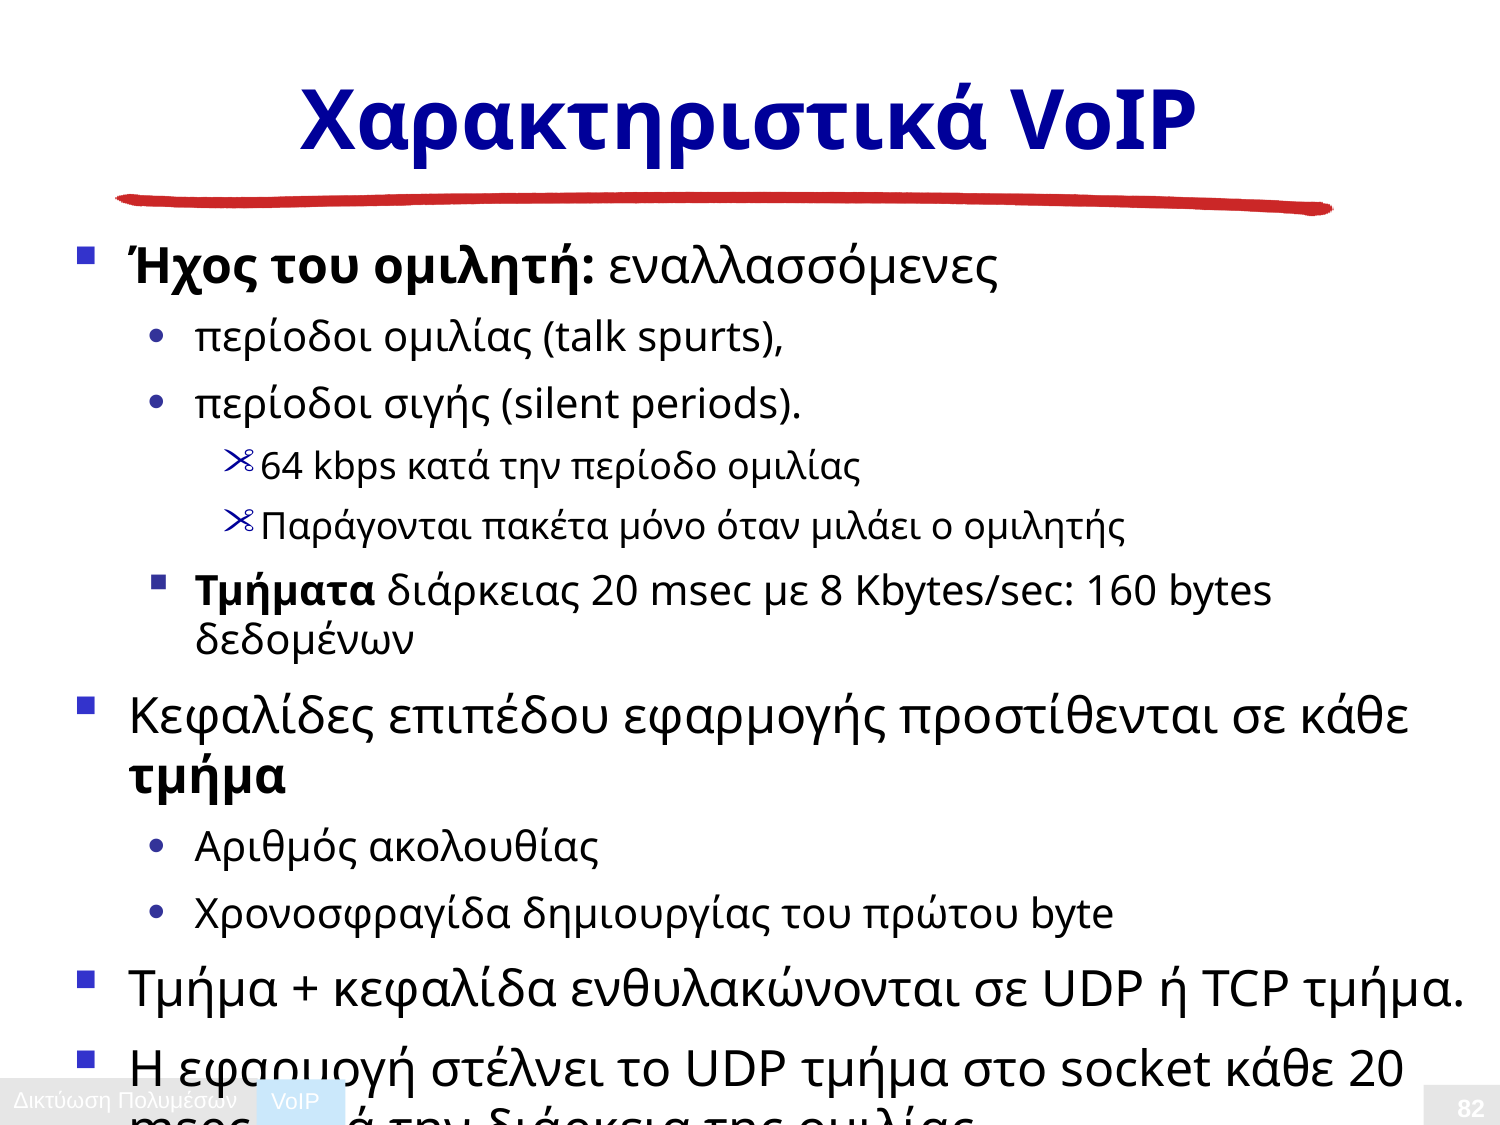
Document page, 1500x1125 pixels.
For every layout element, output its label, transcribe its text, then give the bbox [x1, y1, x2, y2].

text_box VoIP [256, 1079, 346, 1125]
list Ήχος του ομιλητή: εναλλασσόμενες περίοδοι ομιλίας (talk spurts), περίοδοι σιγής (silent periods). 64 kbps κατά την περίοδο ομιλίας Παράγονται πακέτα μόνο όταν μιλάει ο ομιλητής Τμήματα διάρκειας 20 msec με 8 Kbytes/sec: 160 bytes δεδομένων Κεφαλίδες επιπέδου εφαρμογής προστίθενται σε κάθε τμήμα Αριθμός ακολουθίας Χρονοσφραγίδα δημιουργίας του πρώτου byte Τμήμα + κεφαλίδα ενθυλακώνονται σε UDP ή TCP τμήμα. Η εφαρμογή στέλνει το UDP τμήμα στο socket κάθε 20 msec κατά την διάρκεια της ομιλίας. [57, 225, 1482, 1005]
picture [110, 185, 1348, 223]
title Χαρακτηριστικά VoIP [0, 65, 1500, 168]
